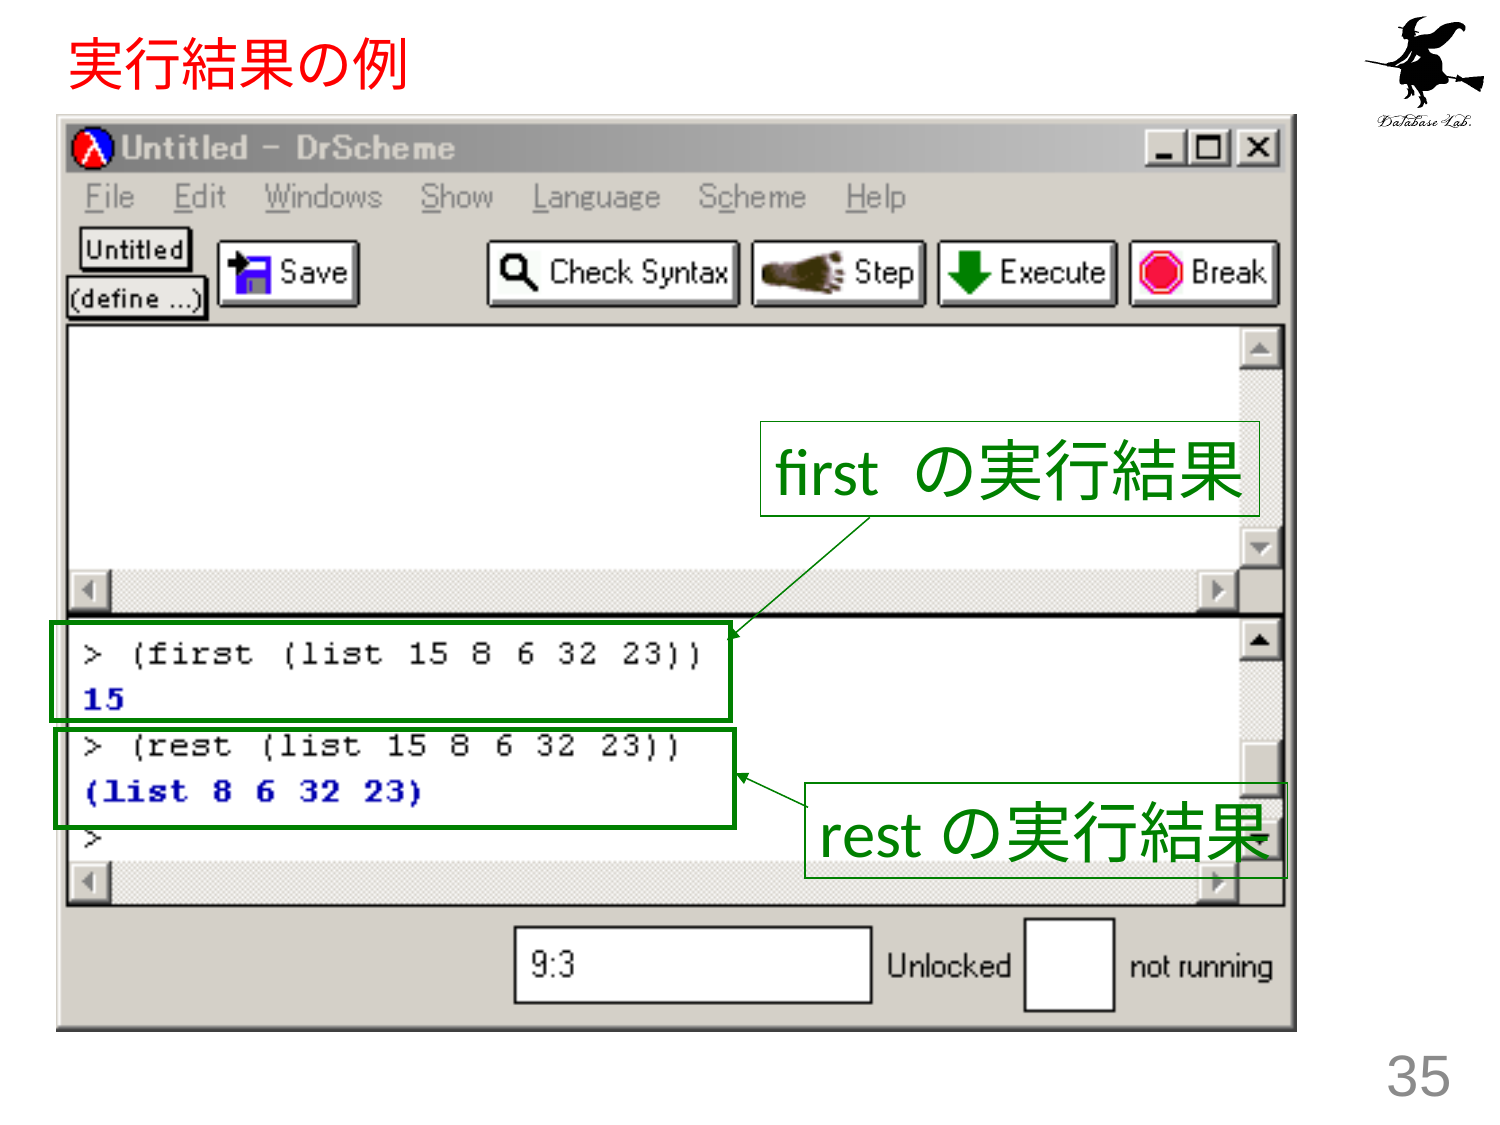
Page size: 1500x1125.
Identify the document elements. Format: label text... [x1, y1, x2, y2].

title 実行結果の例 [52, 28, 1441, 106]
text_box [51, 622, 56, 721]
picture [56, 114, 1297, 1032]
picture [1362, 14, 1486, 130]
slide_number 35 [1129, 1042, 1467, 1103]
